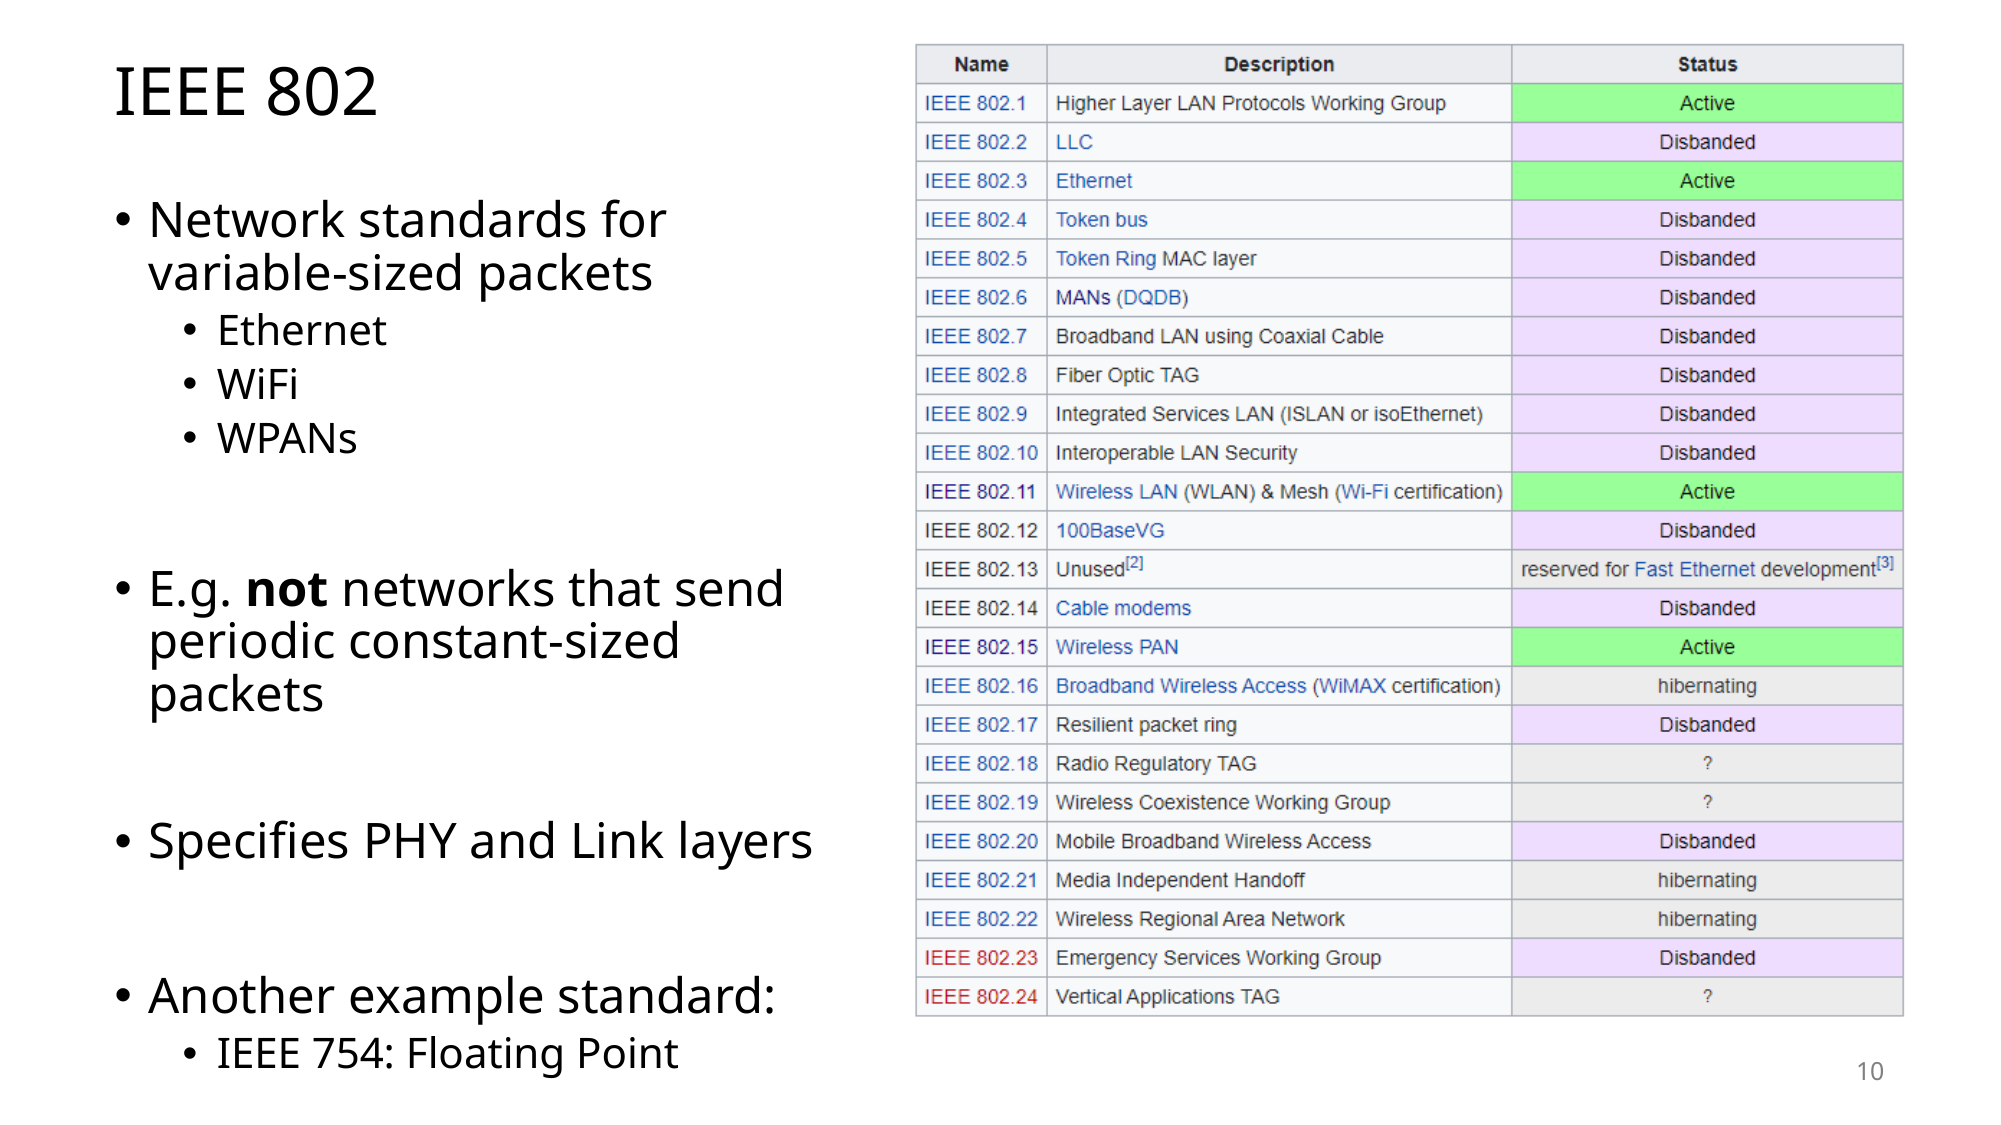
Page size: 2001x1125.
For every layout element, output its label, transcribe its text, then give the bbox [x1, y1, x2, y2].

picture [907, 37, 1920, 1024]
list Network standards for variable-sized packets Ethernet WiFi WPANs E.g. not networks that send periodic constant-sized packets Specifies PHY and Link layers Another example standard: IEEE 754: Floating Point [99, 187, 878, 1088]
title IEEE 802 [99, 37, 907, 150]
slide_number 10 [1749, 1042, 1900, 1103]
